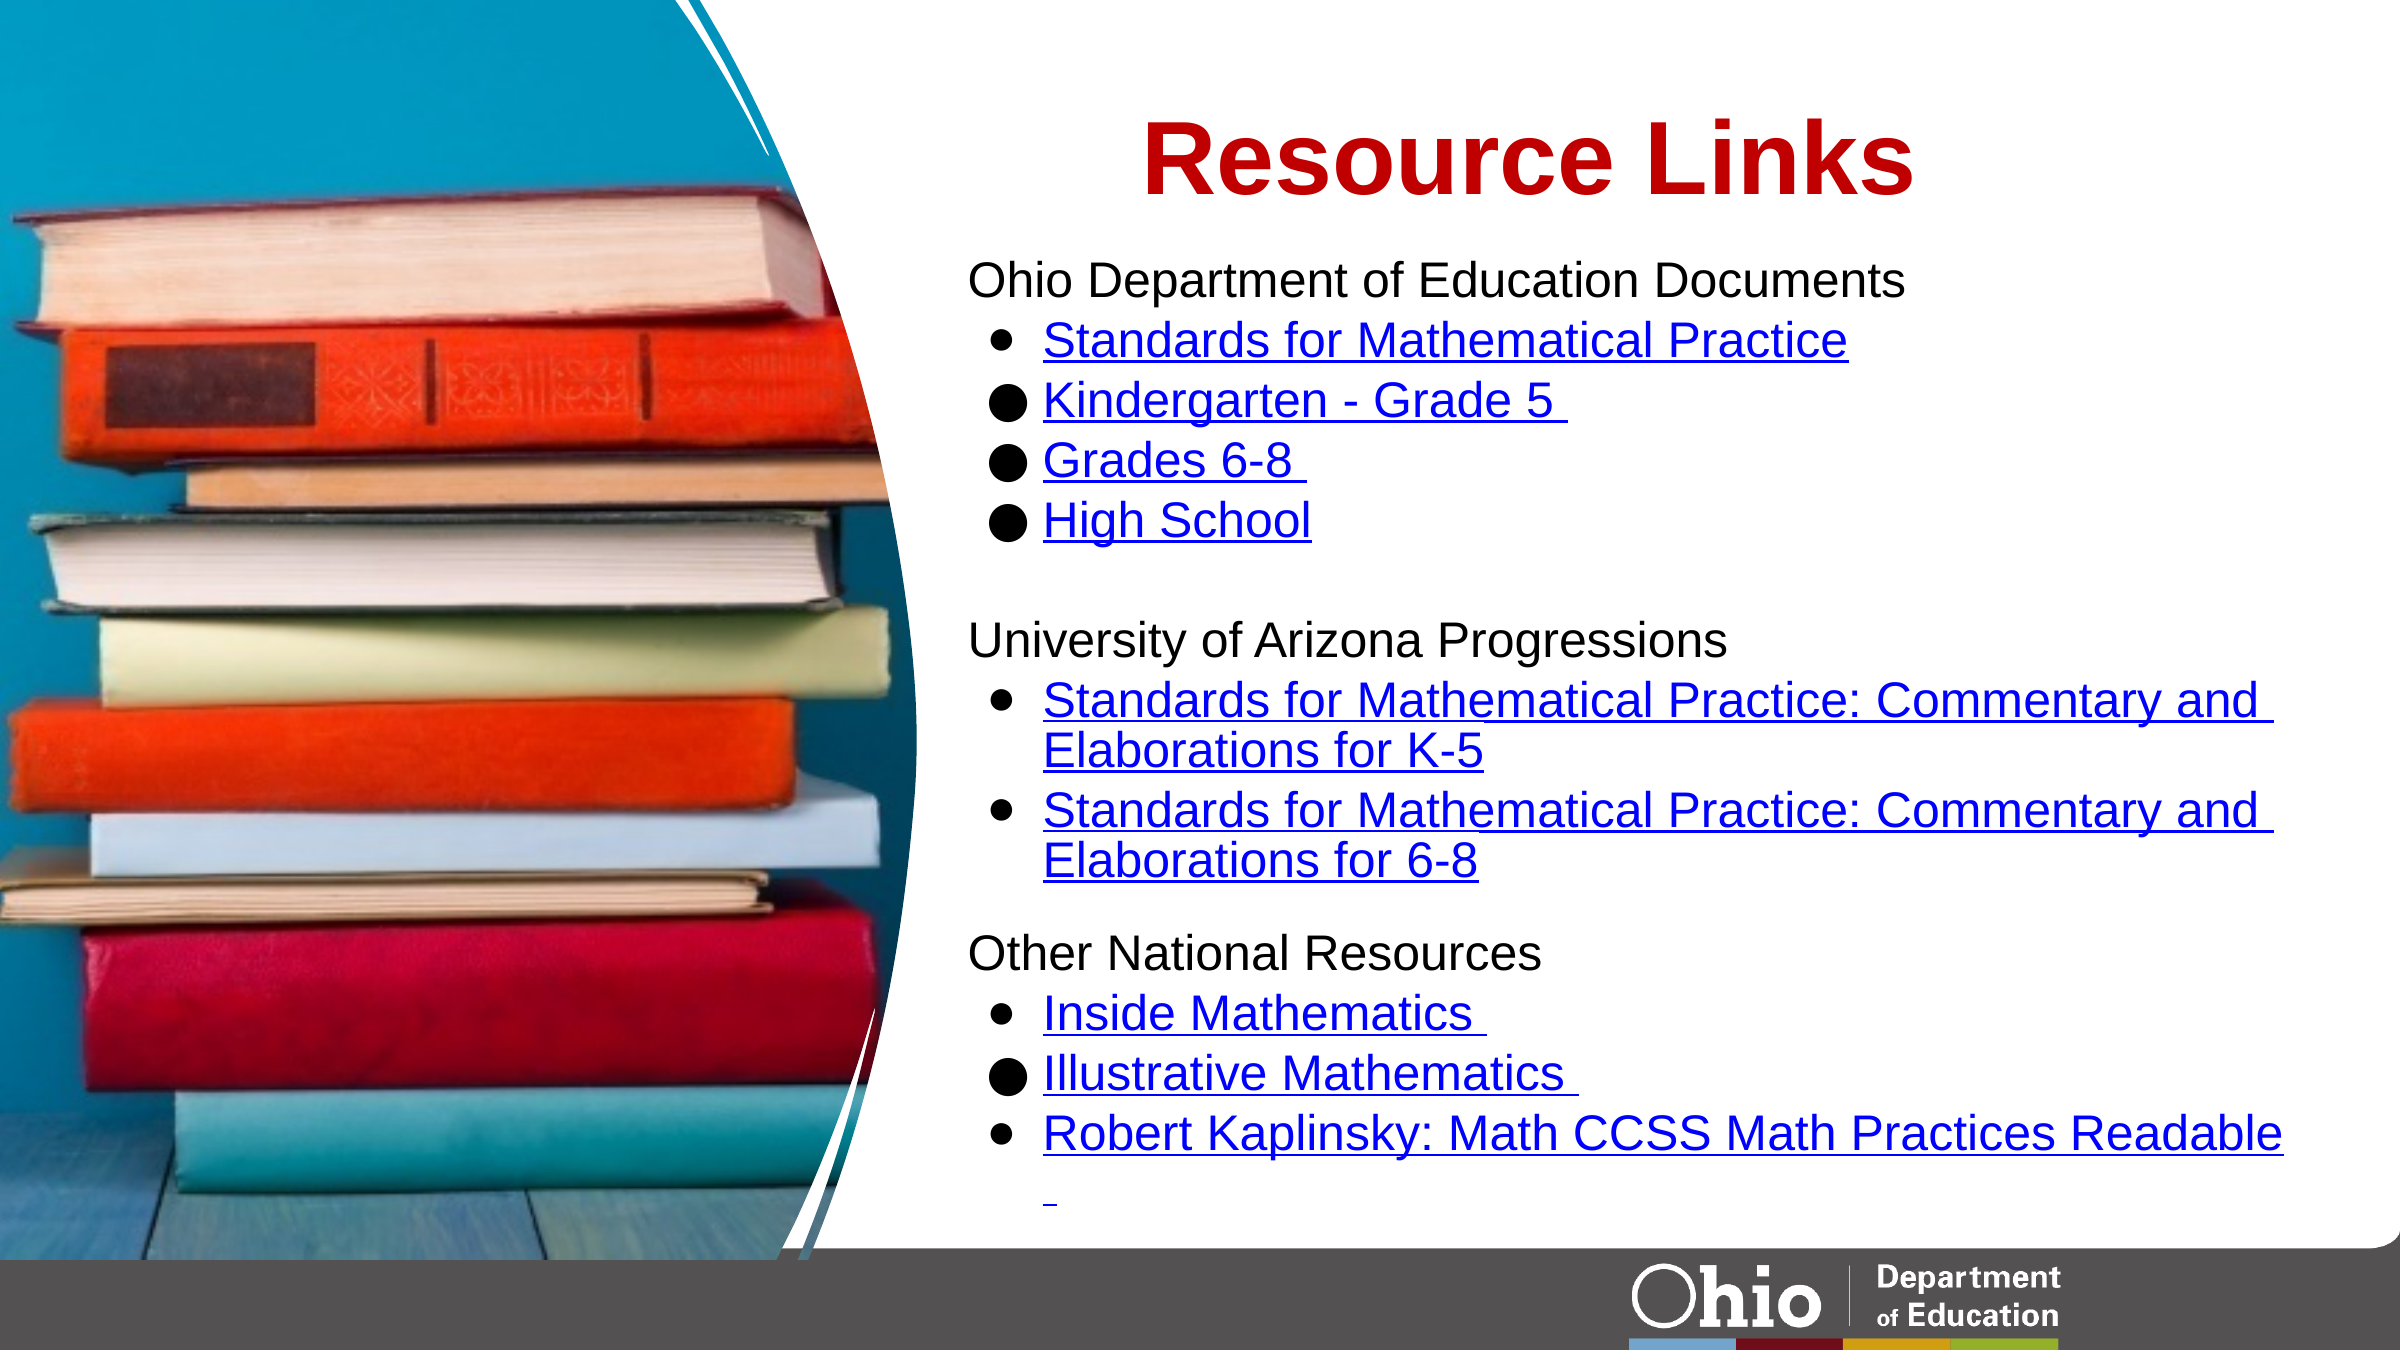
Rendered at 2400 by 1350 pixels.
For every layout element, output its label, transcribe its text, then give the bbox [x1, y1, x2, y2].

picture [0, 0, 2400, 1350]
list Ohio Department of Education Documents Standards for Mathematical Practice Kindergarten - Grade 5 Grades 6-8 High School University of Arizona Progressions Standards for Mathematical Practice: Commentary and Elaborations for K-5 Standards for Mathematical Practice: Commentary and Elaborations for 6-8 Other National Resources Inside Mathematics Illustrative Mathematics Robert Kaplinsky: Math CCSS Math Practices Readable [967, 247, 2324, 1139]
title Resource Links [922, 90, 2280, 217]
picture [677, 0, 761, 140]
